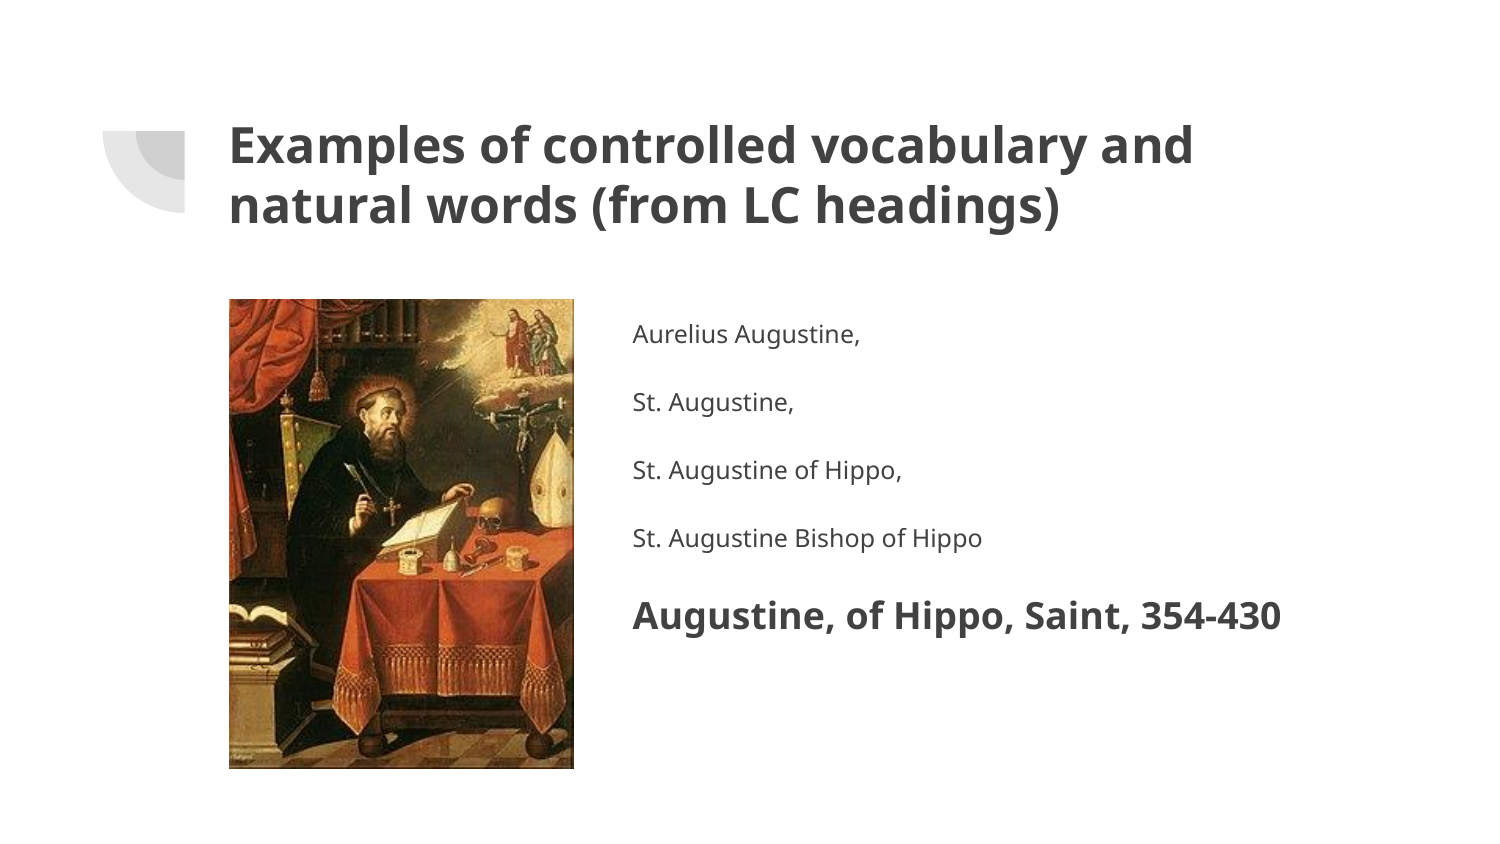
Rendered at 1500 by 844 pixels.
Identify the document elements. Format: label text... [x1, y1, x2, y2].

list Aurelius Augustine, St. Augustine, St. Augustine of Hippo, St. Augustine Bishop of Hippo Augustine, of Hippo, Saint, 354-430 [617, 299, 1303, 721]
title Examples of controlled vocabulary and natural words (from LC headings) [213, 98, 1368, 263]
picture [229, 299, 574, 769]
